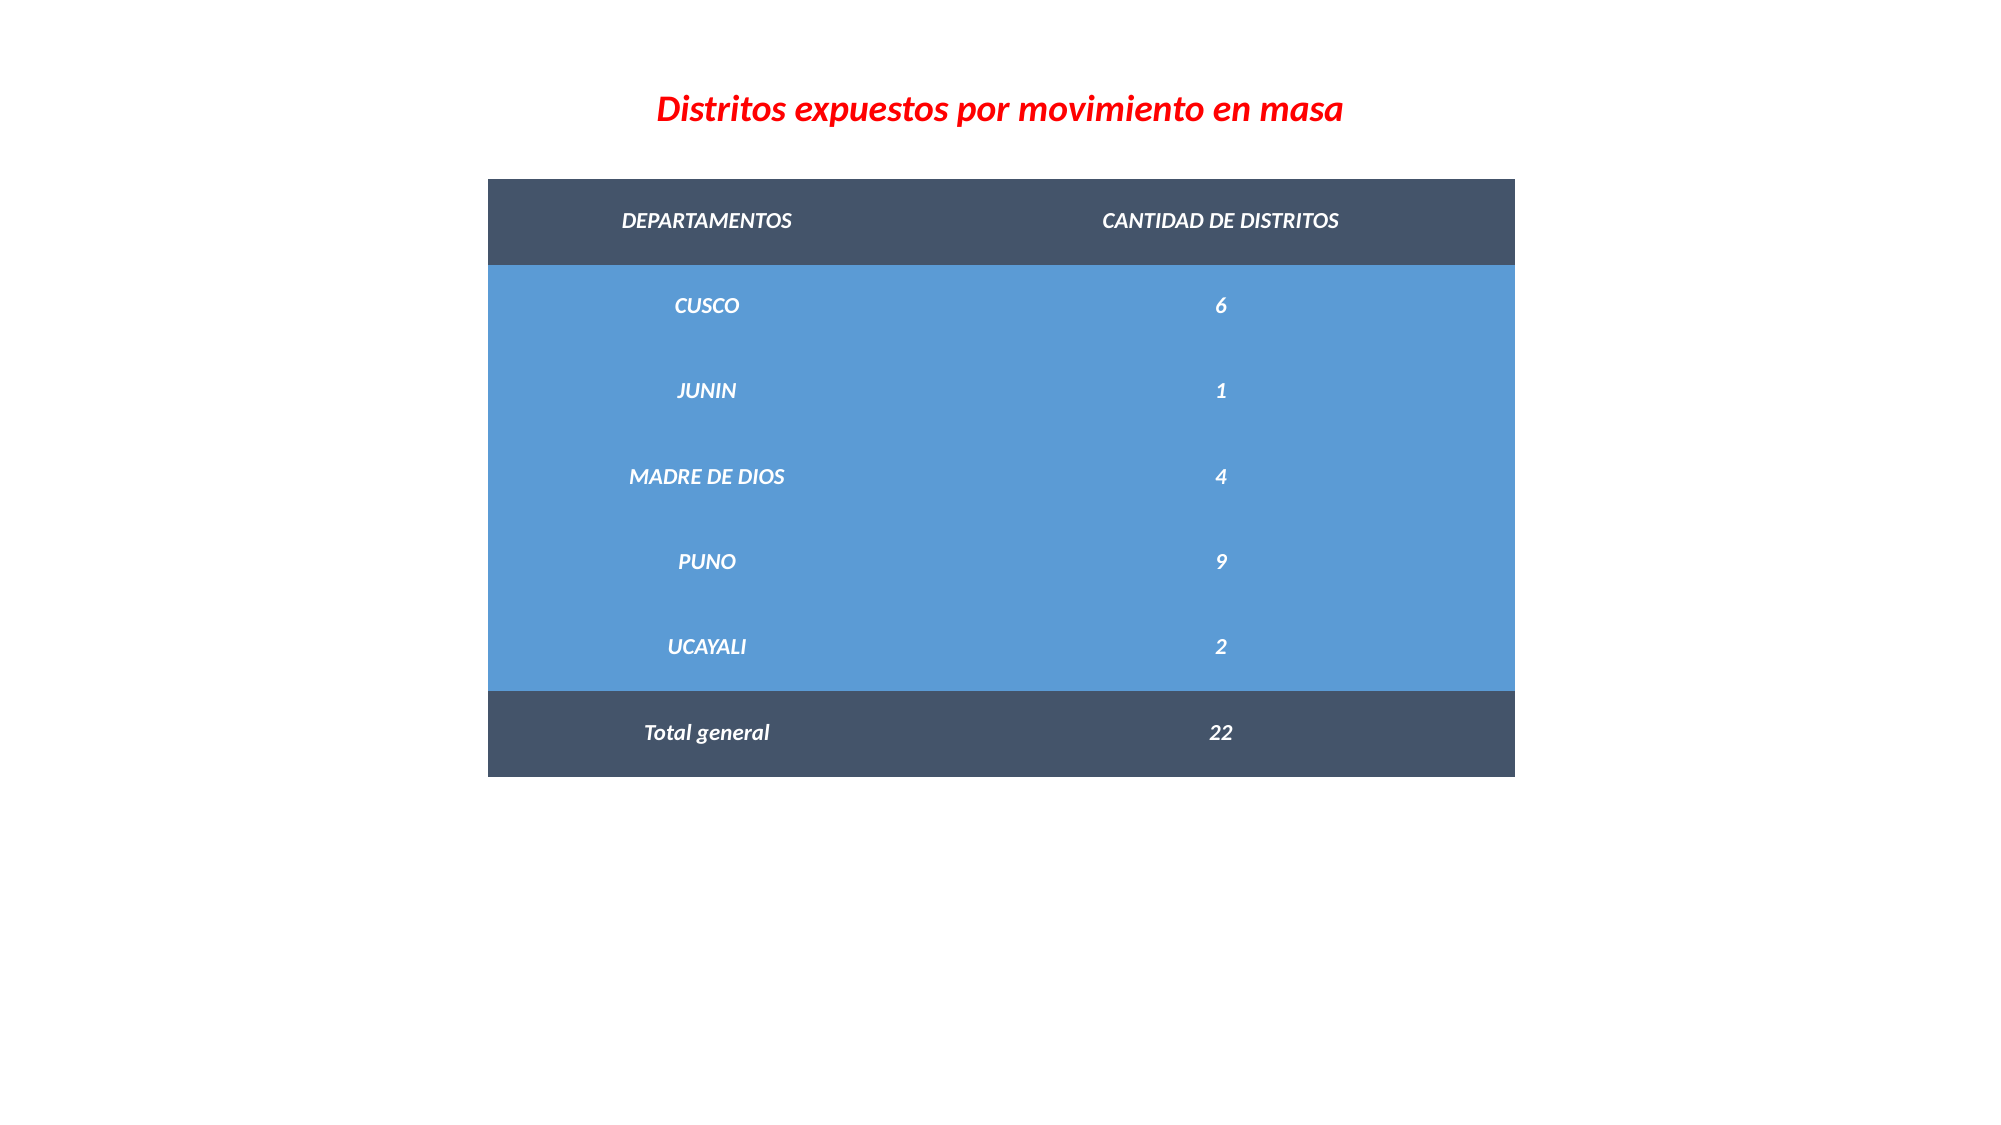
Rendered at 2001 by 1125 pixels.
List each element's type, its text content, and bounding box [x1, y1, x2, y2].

table_cell CUSCO [488, 265, 927, 350]
text_box Distritos expuestos por movimiento en masa [641, 77, 1360, 137]
table_header CANTIDAD DE DISTRITOS [927, 179, 1515, 265]
table_cell 22 [927, 691, 1515, 777]
table_cell 4 [927, 435, 1515, 521]
table_cell 1 [927, 350, 1515, 435]
table_cell 2 [927, 606, 1515, 691]
table_cell UCAYALI [488, 606, 927, 691]
table_cell 9 [927, 521, 1515, 606]
table_cell JUNIN [488, 350, 927, 435]
table_cell MADRE DE DIOS [488, 435, 927, 521]
table_cell PUNO [488, 521, 927, 606]
table_cell Total general [488, 691, 927, 777]
table_cell 6 [927, 265, 1515, 350]
table_header DEPARTAMENTOS [488, 179, 927, 265]
